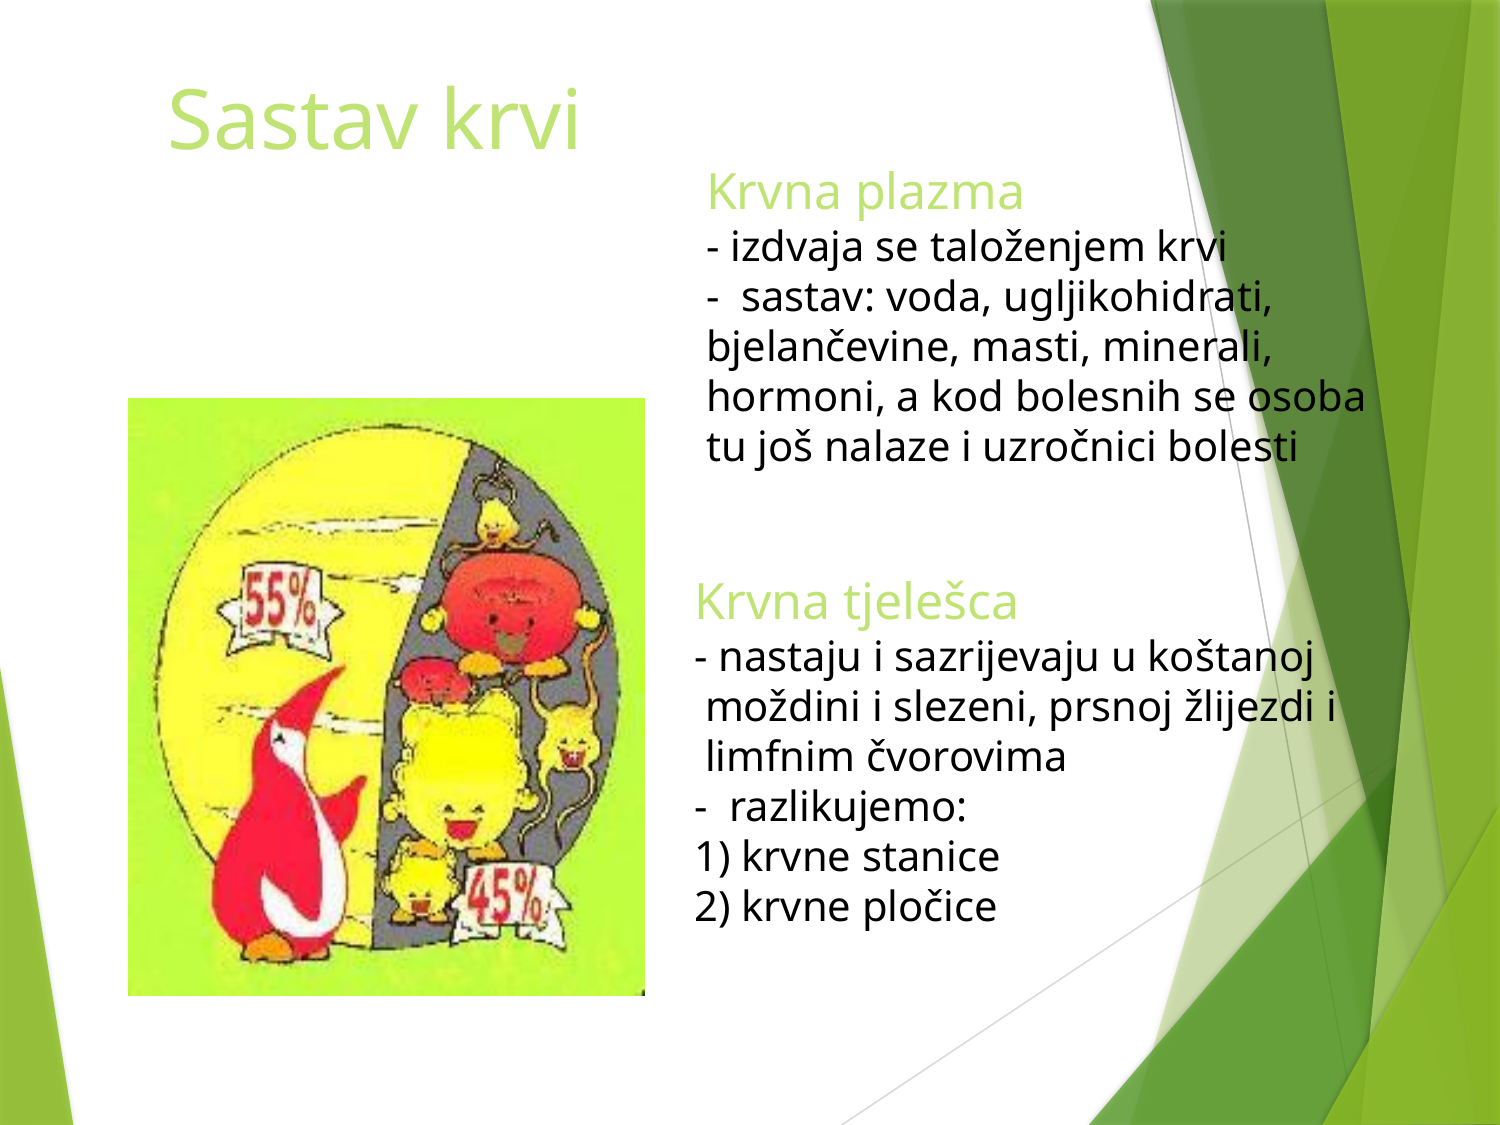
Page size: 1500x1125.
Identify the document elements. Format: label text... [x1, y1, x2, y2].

text_box Krvna tjelešca - nastaju i sazrijevaju u koštanoj moždini i slezeni, prsnoj žlijezdi i limfnim čvorovima - razlikujemo: 1) krvne stanice 2) krvne pločice [679, 562, 1452, 938]
title Sastav krvi [75, 58, 1438, 223]
picture [128, 397, 646, 997]
text_box Krvna plazma - izdvaja se taloženjem krvi - sastav: voda, ugljikohidrati, bjelančevine, masti, minerali, hormoni, a kod bolesnih se osoba tu još nalaze i uzročnici bolesti [691, 152, 1388, 478]
